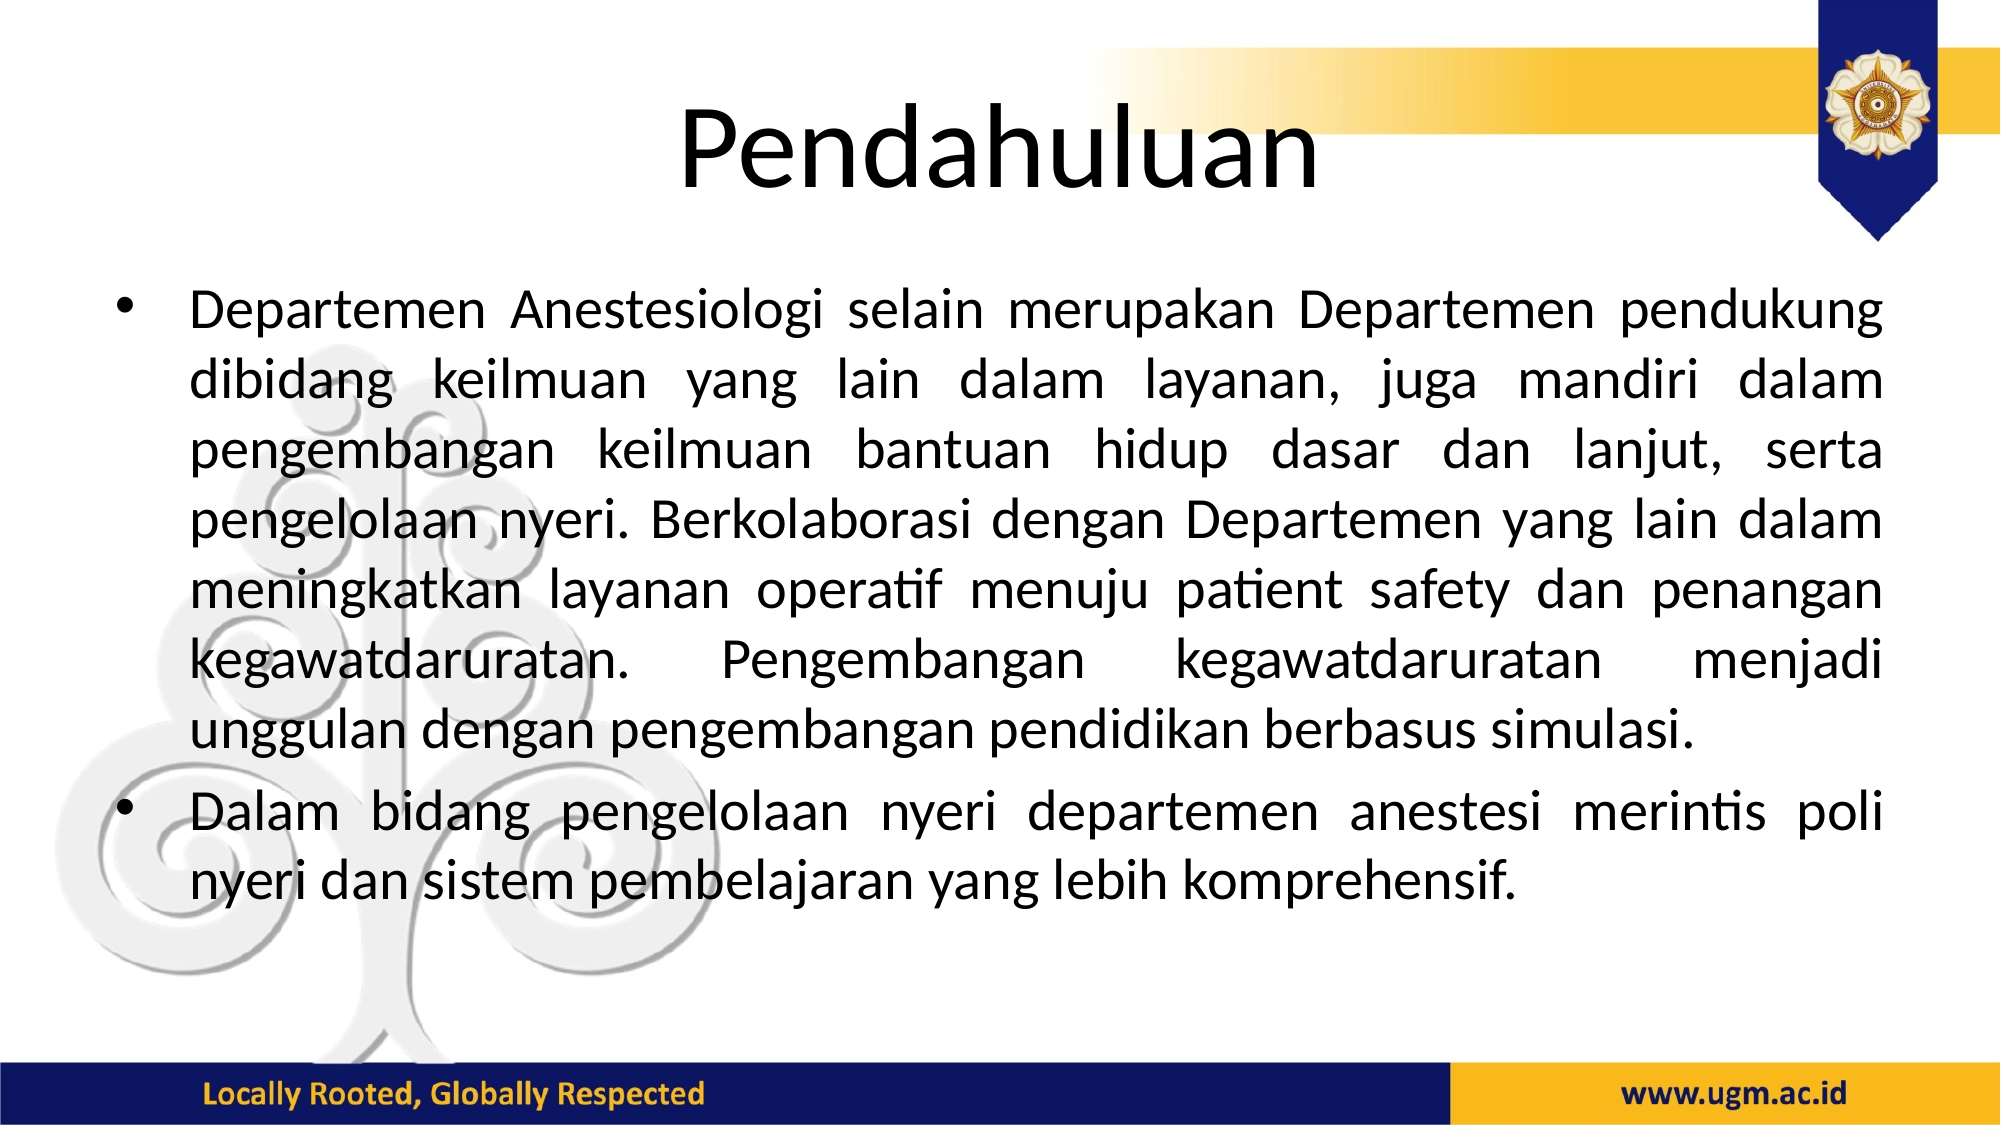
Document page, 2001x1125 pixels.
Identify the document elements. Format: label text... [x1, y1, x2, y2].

list Departemen Anestesiologi selain merupakan Departemen pendukung dibidang keilmuan yang lain dalam layanan, juga mandiri dalam pengembangan keilmuan bantuan hidup dasar dan lanjut, serta pengelolaan nyeri. Berkolaborasi dengan Departemen yang lain dalam meningkatkan layanan operatif menuju patient safety dan penangan kegawatdaruratan. Pengembangan kegawatdaruratan menjadi unggulan dengan pengembangan pendidikan berbasus simulasi. Dalam bidang pengelolaan nyeri departemen anestesi merintis poli nyeri dan sistem pembelajaran yang lebih komprehensif. [99, 262, 1900, 1005]
title Pendahuluan [99, 45, 1900, 233]
picture [0, 0, 2001, 1125]
